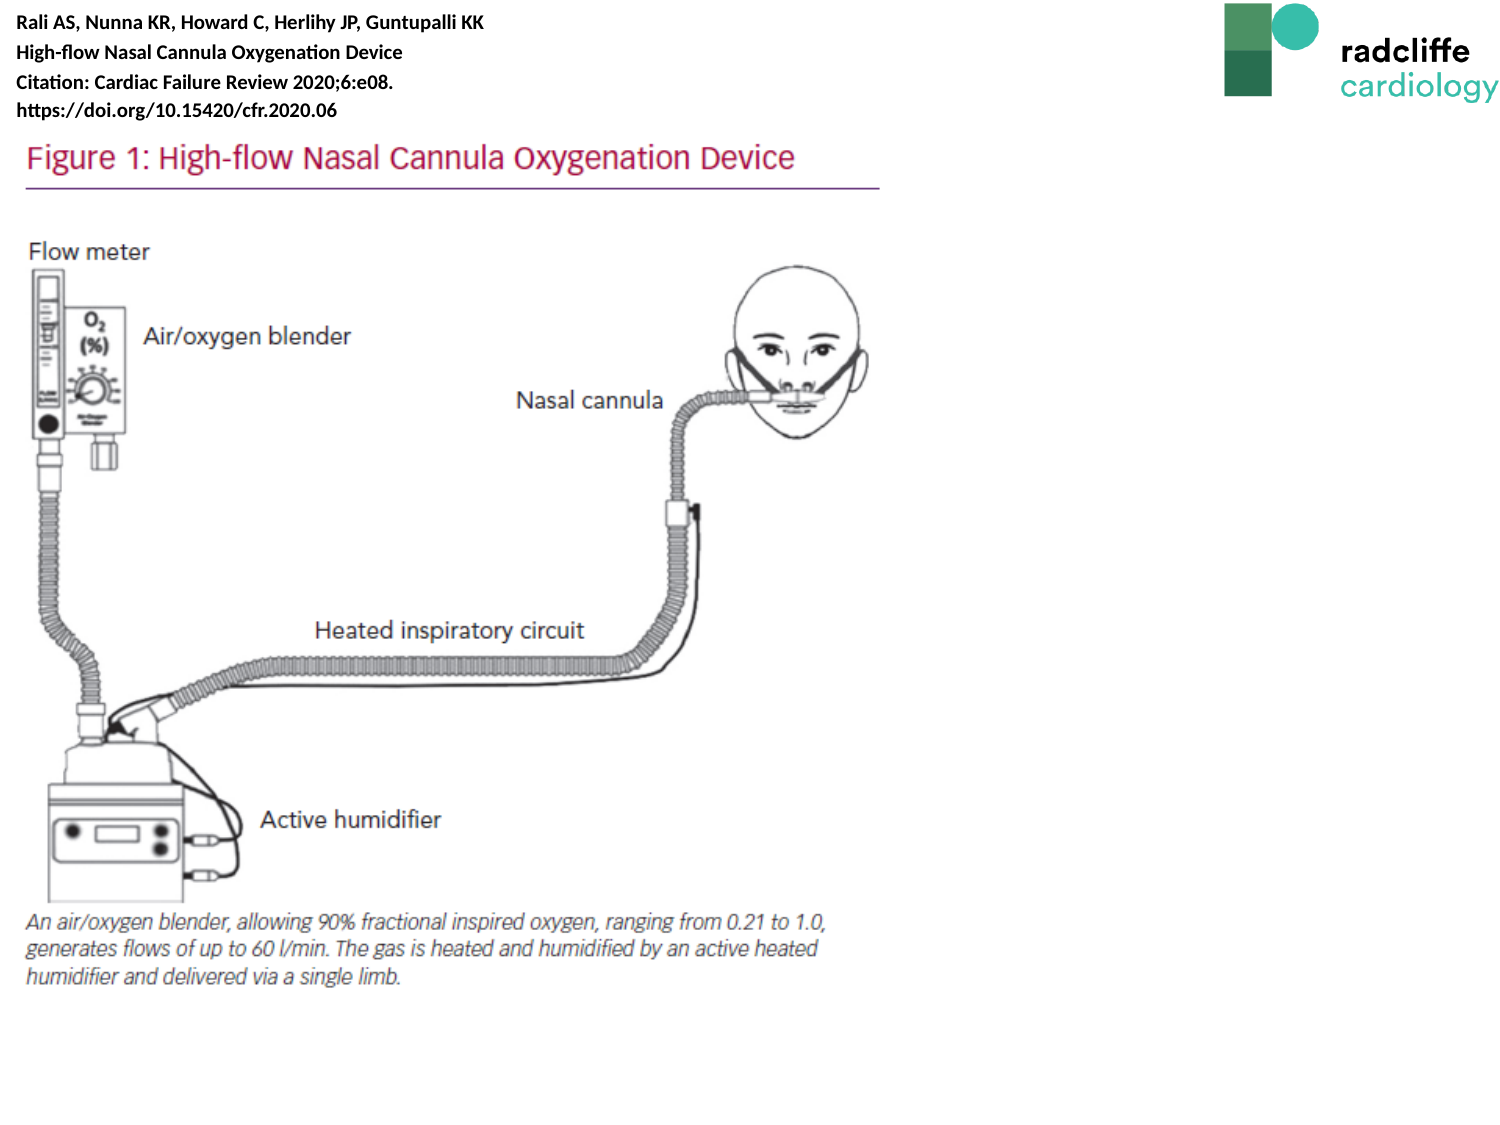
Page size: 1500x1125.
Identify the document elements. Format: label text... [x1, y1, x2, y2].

picture [1, 124, 894, 1016]
picture [1224, 1, 1499, 104]
text_box High-flow Nasal Cannula Oxygenation Device [1, 31, 1224, 60]
text_box Citation: Cardiac Failure Review 2020;6:e08. [1, 60, 1224, 89]
text_box Rali AS, Nunna KR, Howard C, Herlihy JP, Guntupalli KK [1, 1, 939, 31]
text_box https://doi.org/10.15420/cfr.2020.06 [1, 89, 1500, 129]
